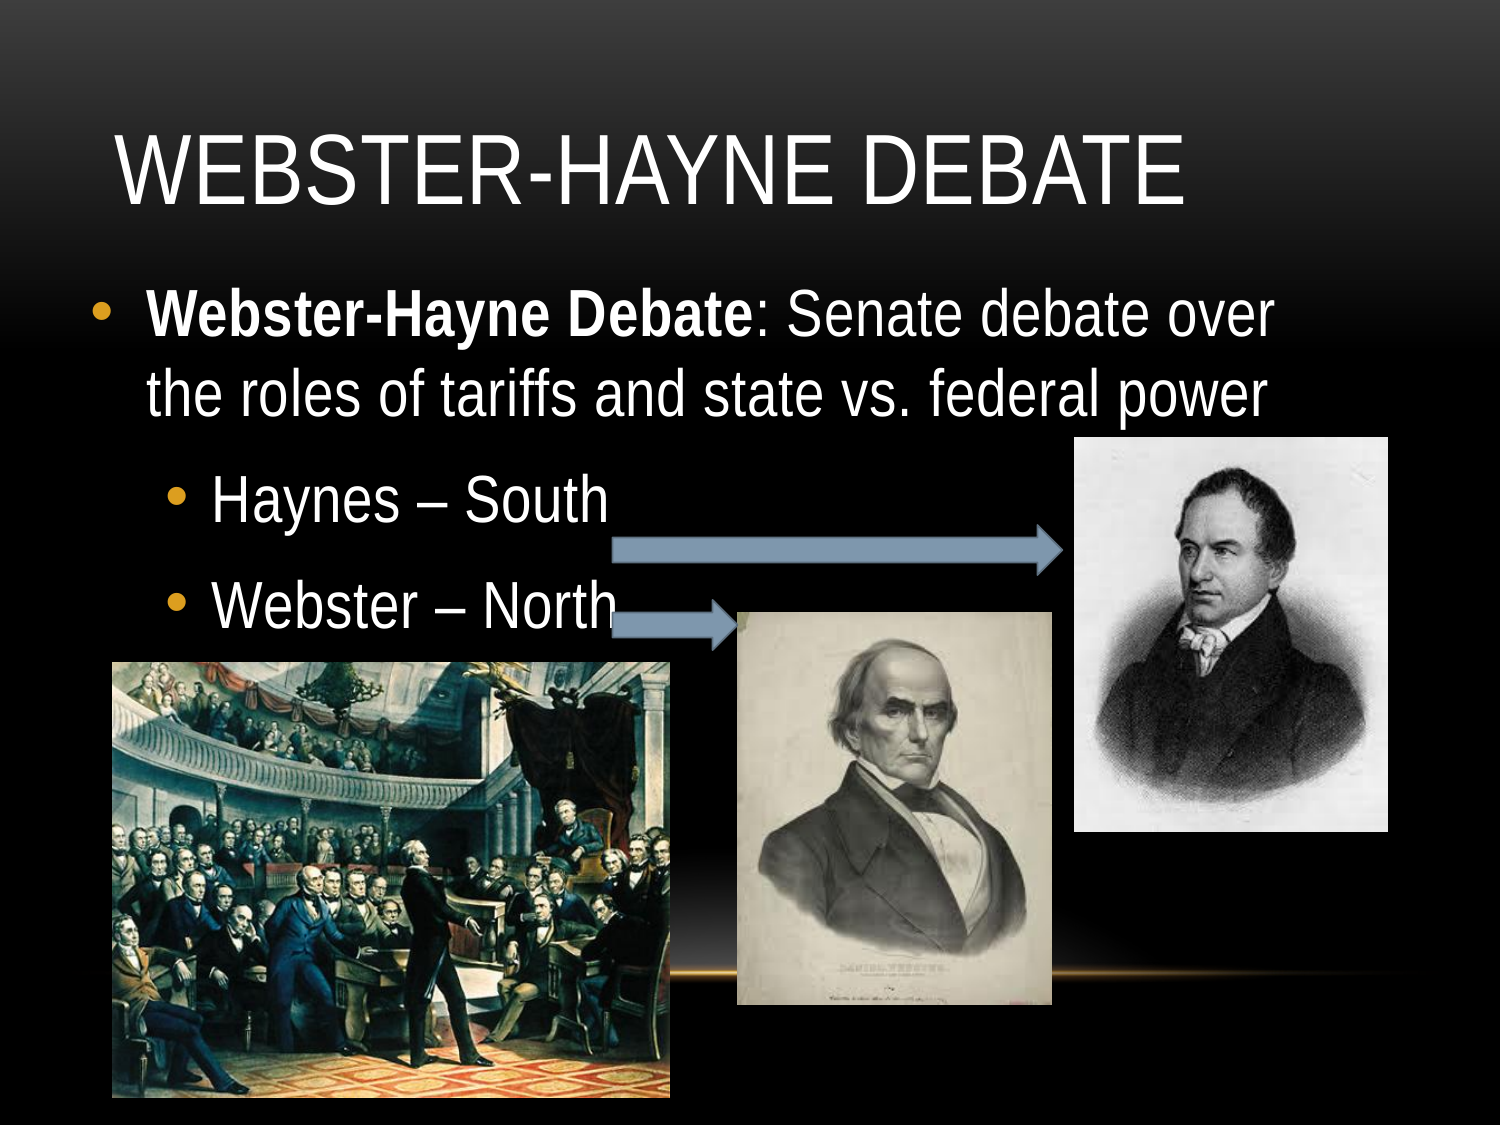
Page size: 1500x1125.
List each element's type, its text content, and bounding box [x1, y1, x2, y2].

text_box [611, 524, 1064, 576]
text_box [611, 599, 732, 651]
picture [0, 0, 1500, 1125]
list Webster-Hayne Debate: Senate debate over the roles of tariffs and state vs. federal power Haynes – South Webster – North [75, 262, 1300, 1005]
title Webster-Hayne Debate [99, 45, 1400, 233]
